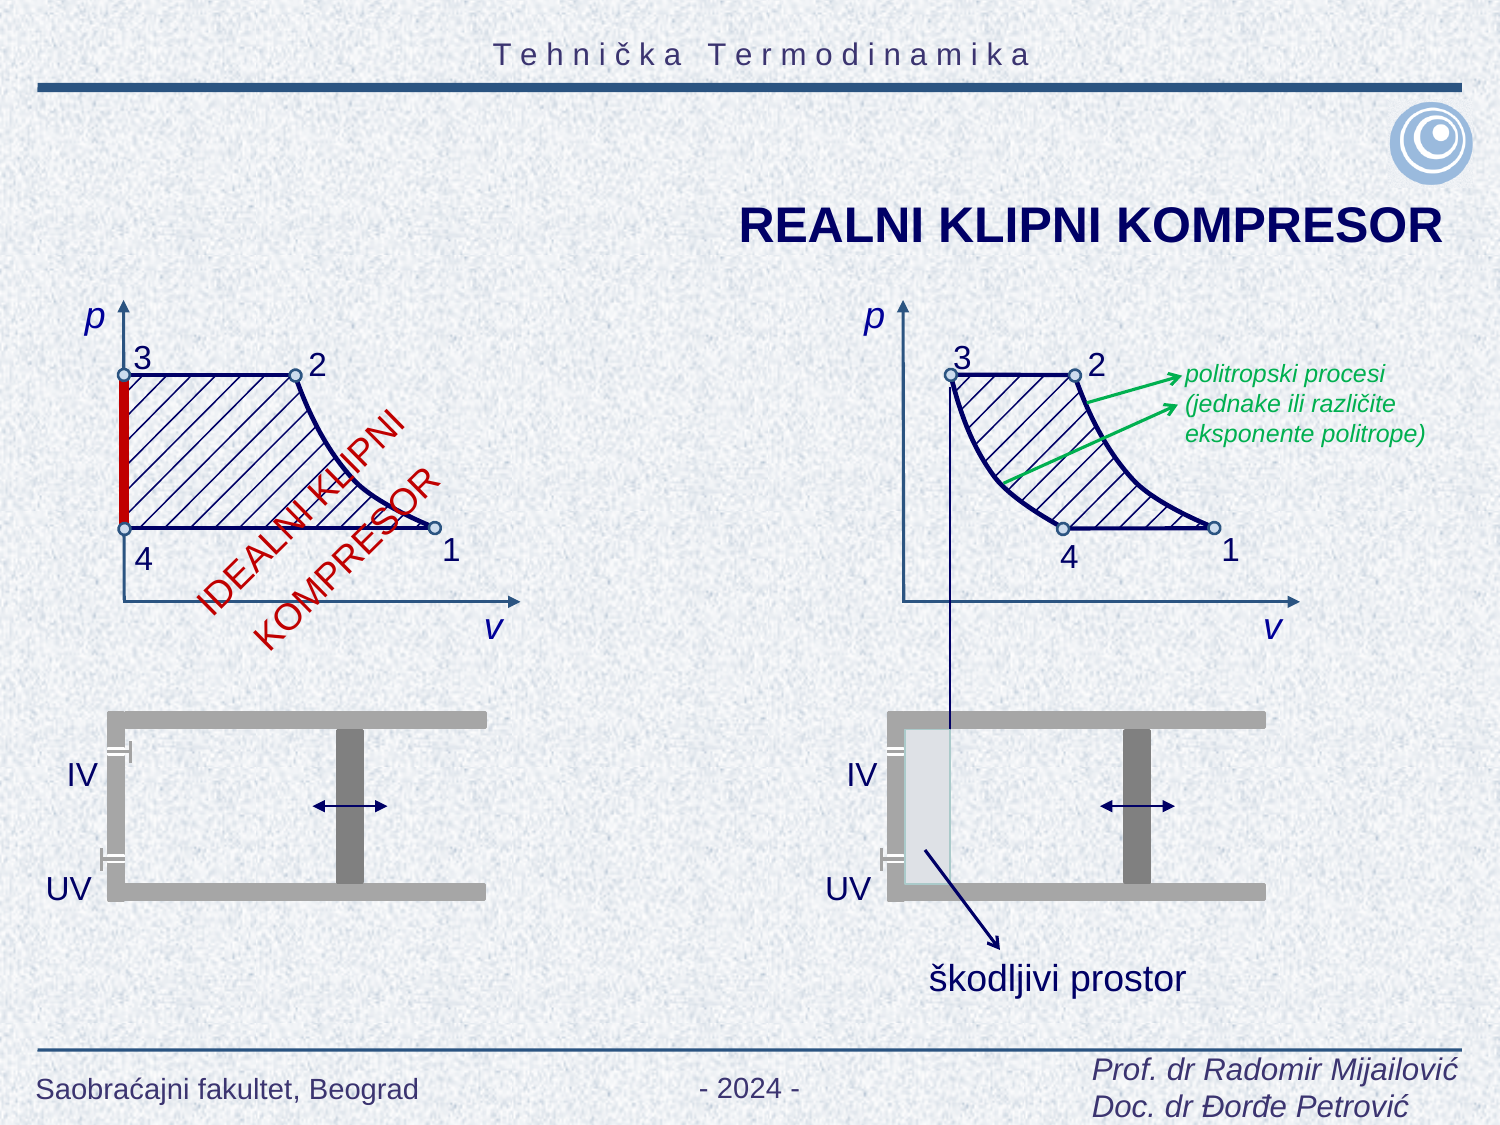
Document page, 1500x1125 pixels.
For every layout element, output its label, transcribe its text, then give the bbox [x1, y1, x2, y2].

text_box [945, 369, 956, 380]
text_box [1143, 505, 1169, 530]
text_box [268, 376, 290, 389]
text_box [1168, 513, 1185, 529]
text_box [973, 438, 998, 447]
text_box p [849, 283, 901, 344]
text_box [1050, 390, 1081, 402]
text_box 2 [292, 327, 343, 391]
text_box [1050, 493, 1063, 522]
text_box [1118, 495, 1152, 529]
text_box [414, 521, 423, 530]
text_box 1 [426, 512, 477, 576]
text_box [264, 456, 336, 529]
text_box škodljivi prostor [914, 937, 1202, 1007]
text_box IDEALNI KLIPNI KOMPRESOR [183, 611, 334, 686]
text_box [129, 374, 217, 469]
text_box [1152, 490, 1211, 526]
text_box p [70, 283, 121, 344]
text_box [960, 374, 997, 411]
text_box IV [818, 737, 882, 801]
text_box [967, 419, 998, 430]
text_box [1086, 375, 1183, 404]
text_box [270, 441, 326, 455]
text_box [1208, 522, 1221, 534]
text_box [1093, 493, 1117, 529]
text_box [108, 712, 486, 901]
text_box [389, 513, 405, 529]
text_box IV [38, 737, 103, 801]
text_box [997, 374, 1021, 403]
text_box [924, 849, 1001, 951]
text_box UV [24, 851, 113, 914]
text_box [129, 374, 168, 421]
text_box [1193, 521, 1202, 530]
text_box 1 [1205, 512, 1256, 576]
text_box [1020, 493, 1029, 502]
text_box v [468, 610, 518, 655]
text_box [270, 425, 318, 440]
text_box [424, 518, 431, 526]
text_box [1021, 374, 1046, 402]
text_box v [1248, 595, 1297, 601]
text_box [429, 522, 441, 533]
picture [1387, 99, 1473, 188]
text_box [1003, 404, 1179, 484]
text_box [129, 374, 193, 445]
text_box 4 [1044, 523, 1095, 583]
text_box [1048, 376, 1070, 389]
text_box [314, 484, 359, 529]
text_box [1068, 493, 1088, 529]
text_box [129, 374, 266, 518]
text_box 3 [129, 321, 168, 371]
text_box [954, 712, 1265, 901]
text_box IDEALNI KLIPNI KOMPRESOR [323, 376, 475, 523]
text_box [339, 495, 373, 529]
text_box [994, 457, 998, 478]
text_box v [1248, 610, 1297, 655]
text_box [955, 374, 972, 392]
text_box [129, 374, 242, 494]
text_box UV [804, 851, 892, 914]
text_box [270, 390, 302, 407]
text_box IDEALNI KLIPNI KOMPRESOR [163, 538, 407, 601]
text_box 4 [129, 537, 169, 585]
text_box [1035, 493, 1045, 512]
text_box v [468, 595, 518, 601]
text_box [364, 505, 389, 530]
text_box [270, 409, 310, 423]
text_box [122, 374, 144, 396]
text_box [887, 712, 945, 901]
text_box 3 [937, 321, 988, 384]
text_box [289, 470, 347, 529]
text_box REALNI KLIPNI KOMPRESOR [723, 173, 1459, 260]
text_box 2 [1072, 327, 1122, 389]
text_box [304, 391, 336, 431]
text_box politropski procesi (jednake ili različite eksponente politrope) [1170, 350, 1463, 455]
